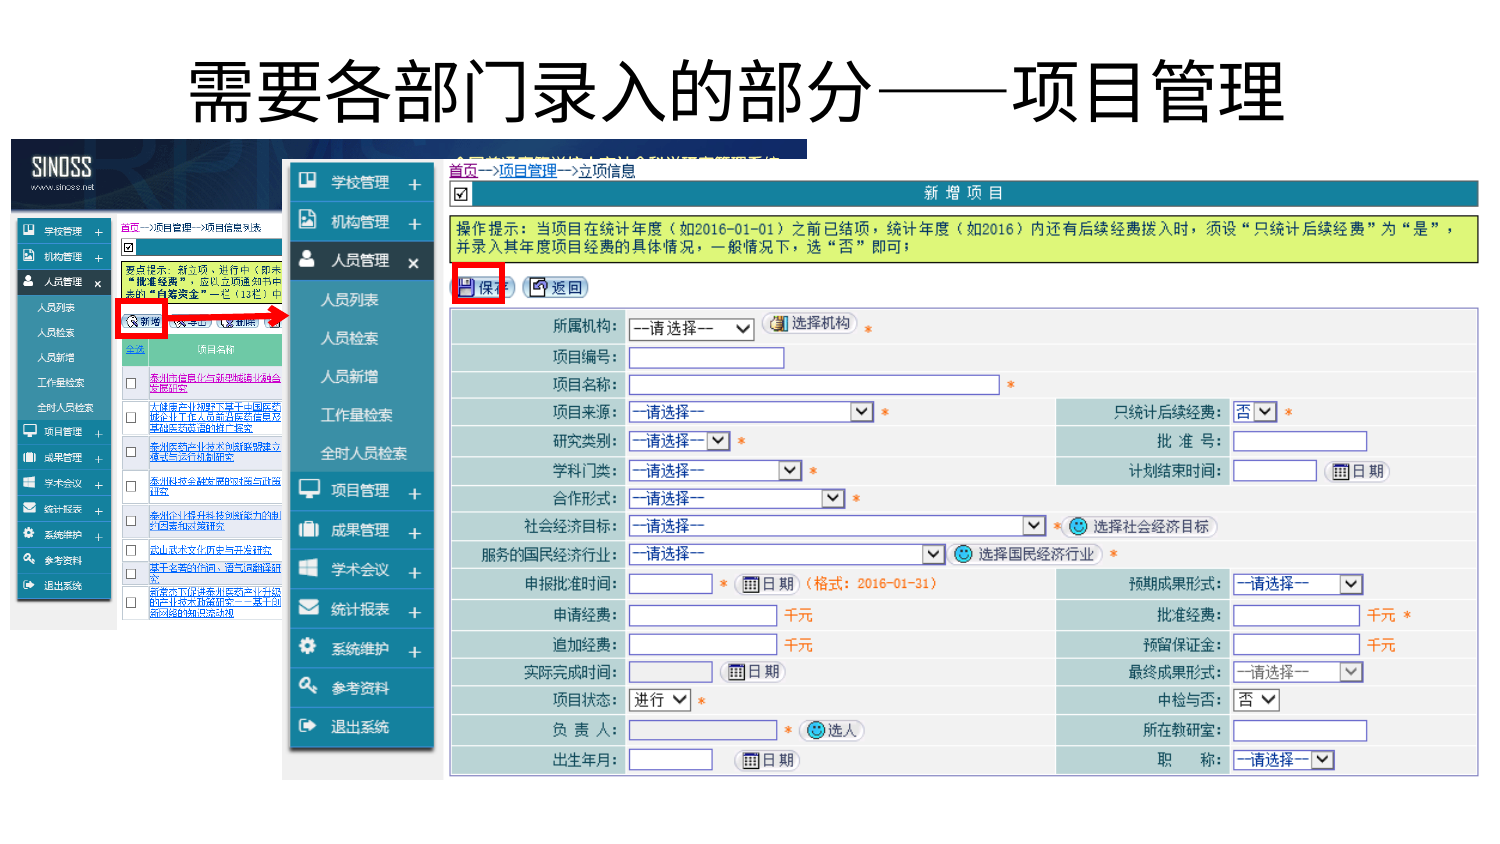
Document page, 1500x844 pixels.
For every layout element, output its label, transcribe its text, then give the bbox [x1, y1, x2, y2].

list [10, 139, 813, 630]
picture [282, 159, 1487, 780]
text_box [165, 315, 290, 319]
title 需要各部门录入的部分——项目管理 [61, 19, 1412, 159]
